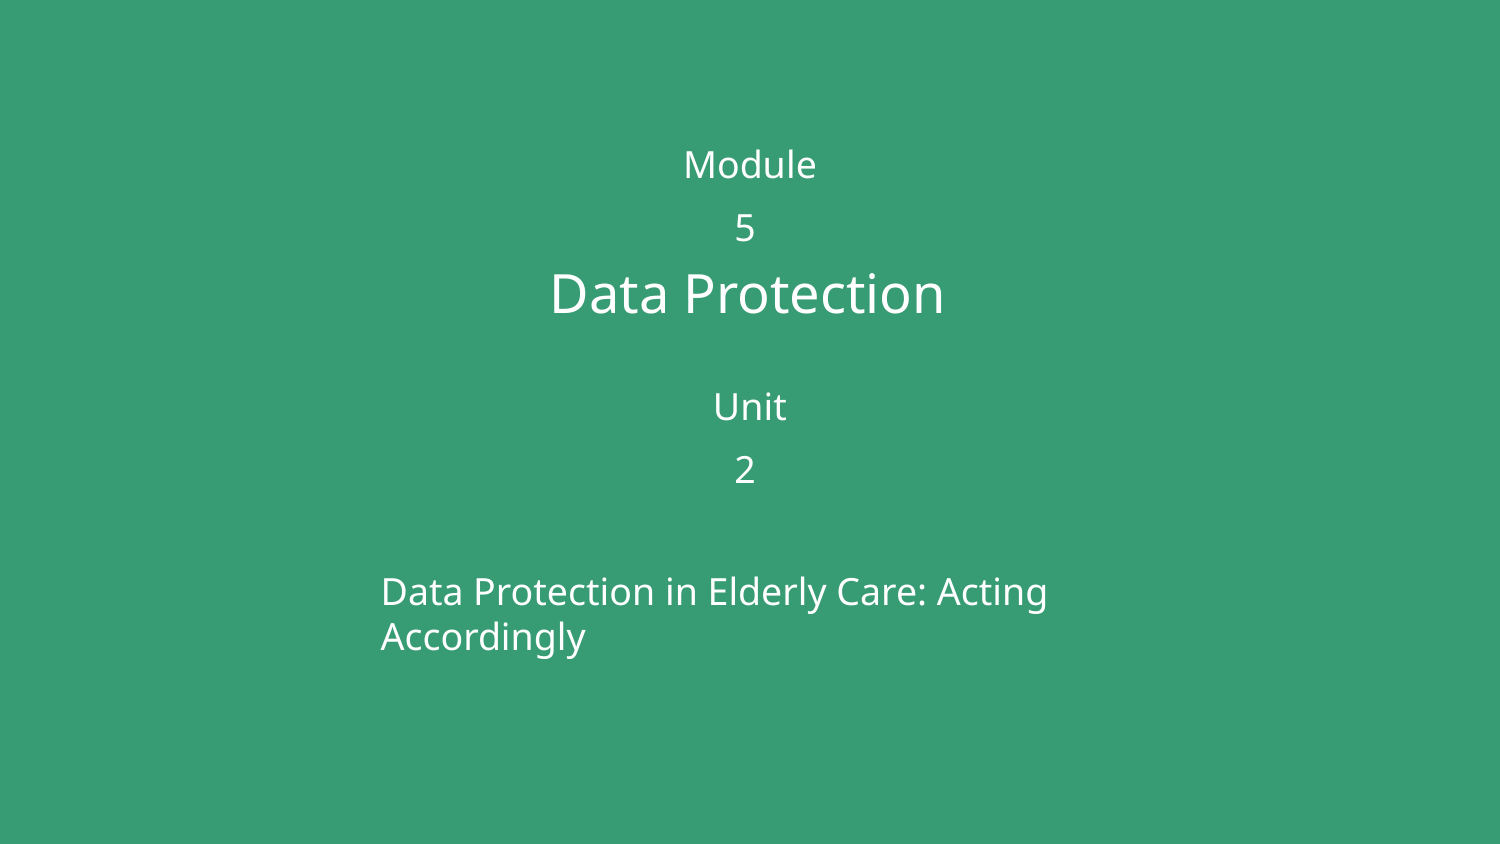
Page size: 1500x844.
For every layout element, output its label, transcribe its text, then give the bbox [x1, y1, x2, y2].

text_box Unit 2 [700, 365, 799, 492]
text_box Data Protection [140, 233, 1356, 325]
text_box Data Protection in Elderly Care: Acting Accordingly [373, 563, 1185, 617]
text_box Module 5 [676, 123, 824, 249]
